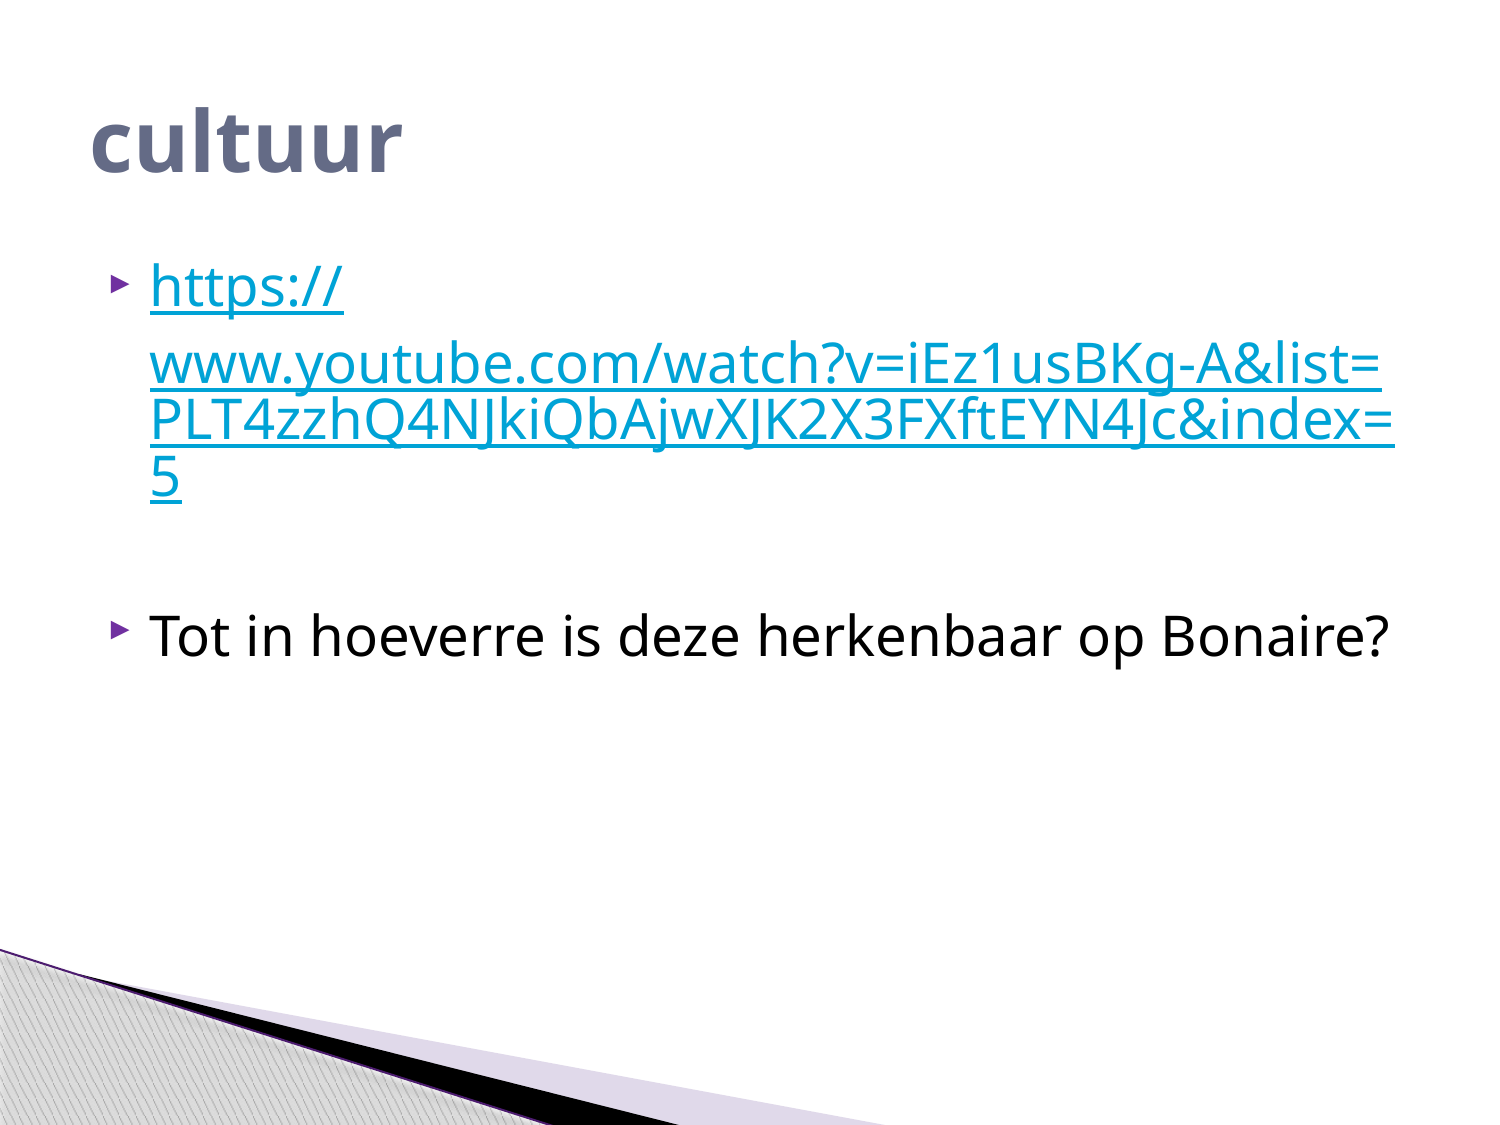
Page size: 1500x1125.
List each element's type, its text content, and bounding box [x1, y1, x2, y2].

title cultuur [75, 45, 1425, 233]
list https://www.youtube.com/watch?v=iEz1usBKg-A&list=PLT4zzhQ4NJkiQbAjwXJK2X3FXftEYN4Jc&index=5 Tot in hoeverre is deze herkenbaar op Bonaire? [75, 243, 1425, 986]
